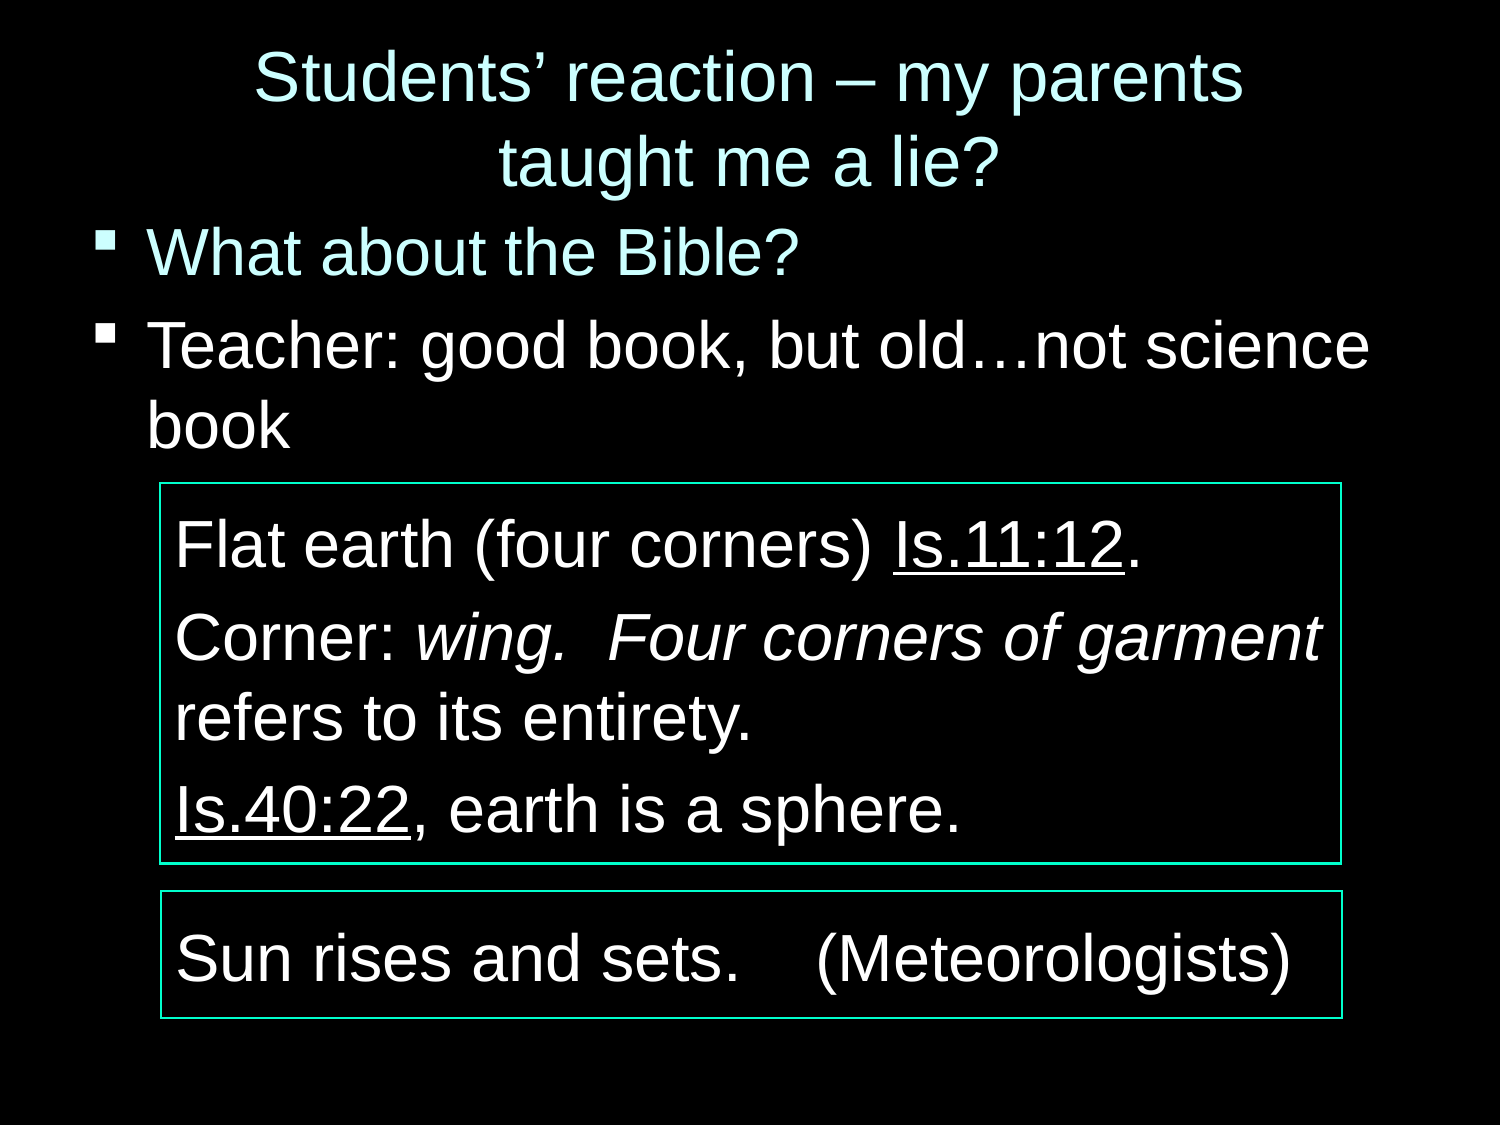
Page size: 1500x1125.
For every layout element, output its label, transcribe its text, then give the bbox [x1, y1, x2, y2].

text_box Sun rises and sets. (Meteorologists) [160, 890, 1343, 1019]
text_box Flat earth (four corners) Is.11:12. Corner: wing. Four corners of garment refers to its entirety. Is.40:22, earth is a sphere. [159, 482, 1342, 865]
list What about the Bible? Teacher: good book, but old…not science book [75, 201, 1425, 1038]
title Students’ reaction – my parents taught me a lie? [75, 31, 1425, 200]
